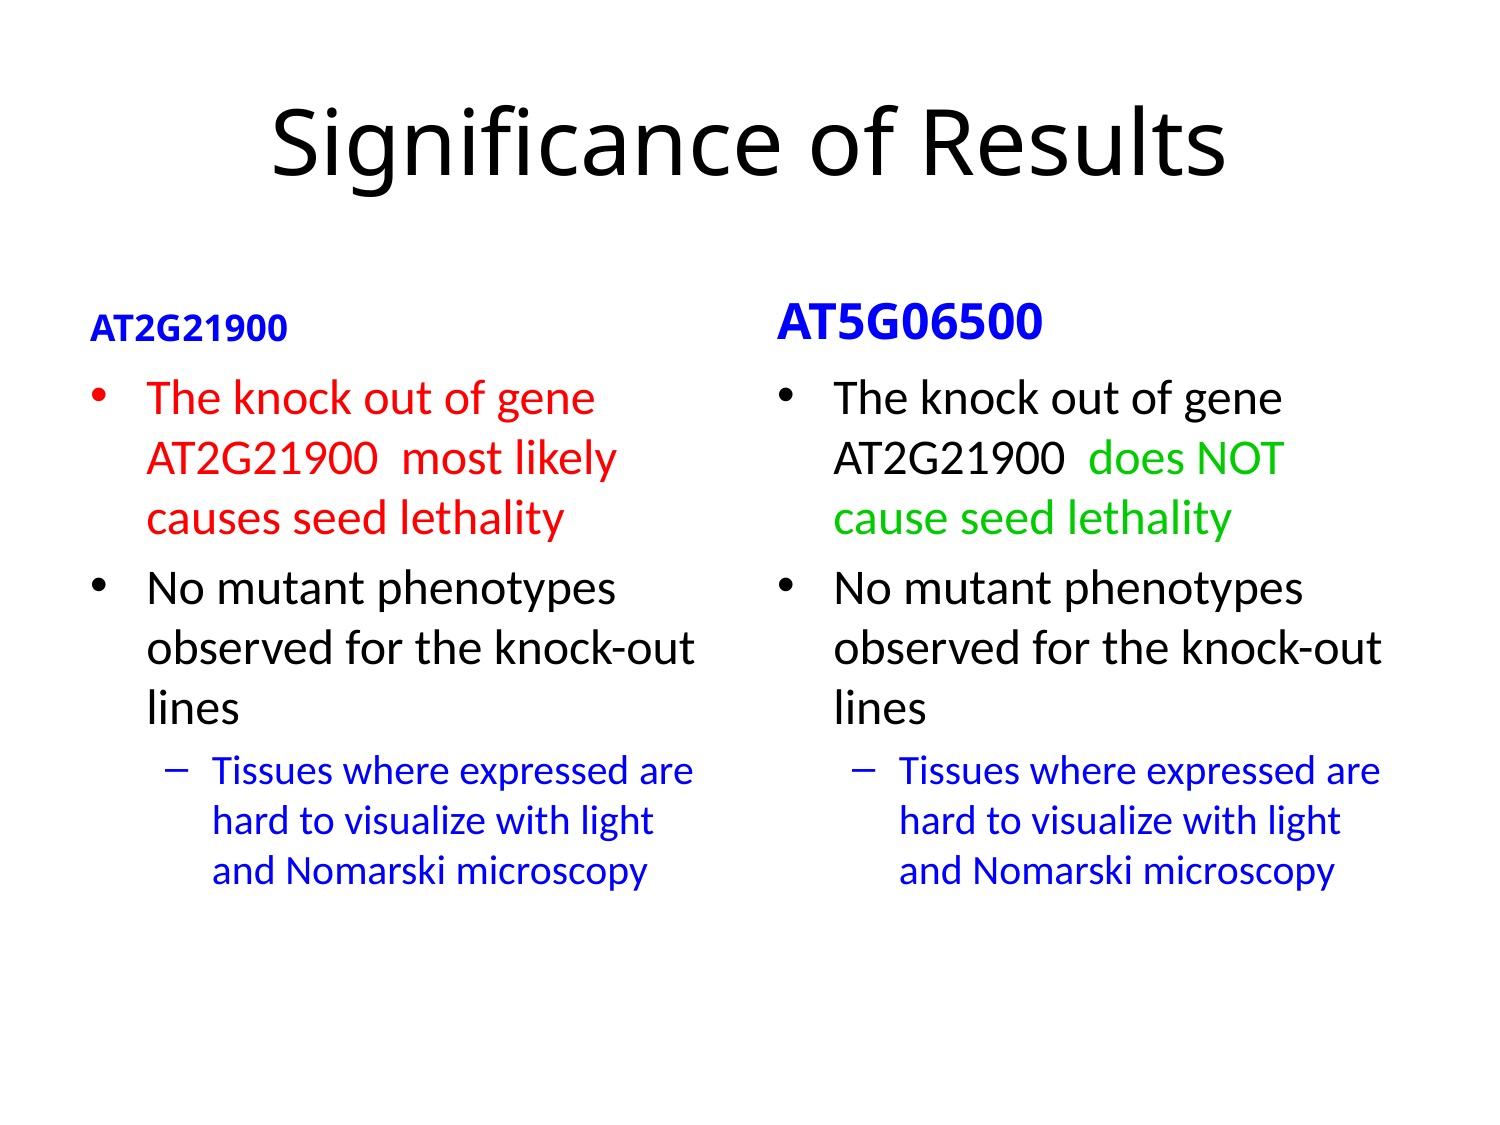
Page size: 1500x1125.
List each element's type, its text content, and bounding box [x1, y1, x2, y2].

title Significance of Results [75, 45, 1425, 233]
list AT2G21900 [75, 251, 738, 356]
list The knock out of gene AT2G21900 most likely causes seed lethality No mutant phenotypes observed for the knock-out lines Tissues where expressed are hard to visualize with light and Nomarski microscopy [75, 356, 738, 1005]
list The knock out of gene AT2G21900 does NOT cause seed lethality No mutant phenotypes observed for the knock-out lines Tissues where expressed are hard to visualize with light and Nomarski microscopy [761, 356, 1425, 1005]
list AT5G06500 [761, 251, 1425, 356]
